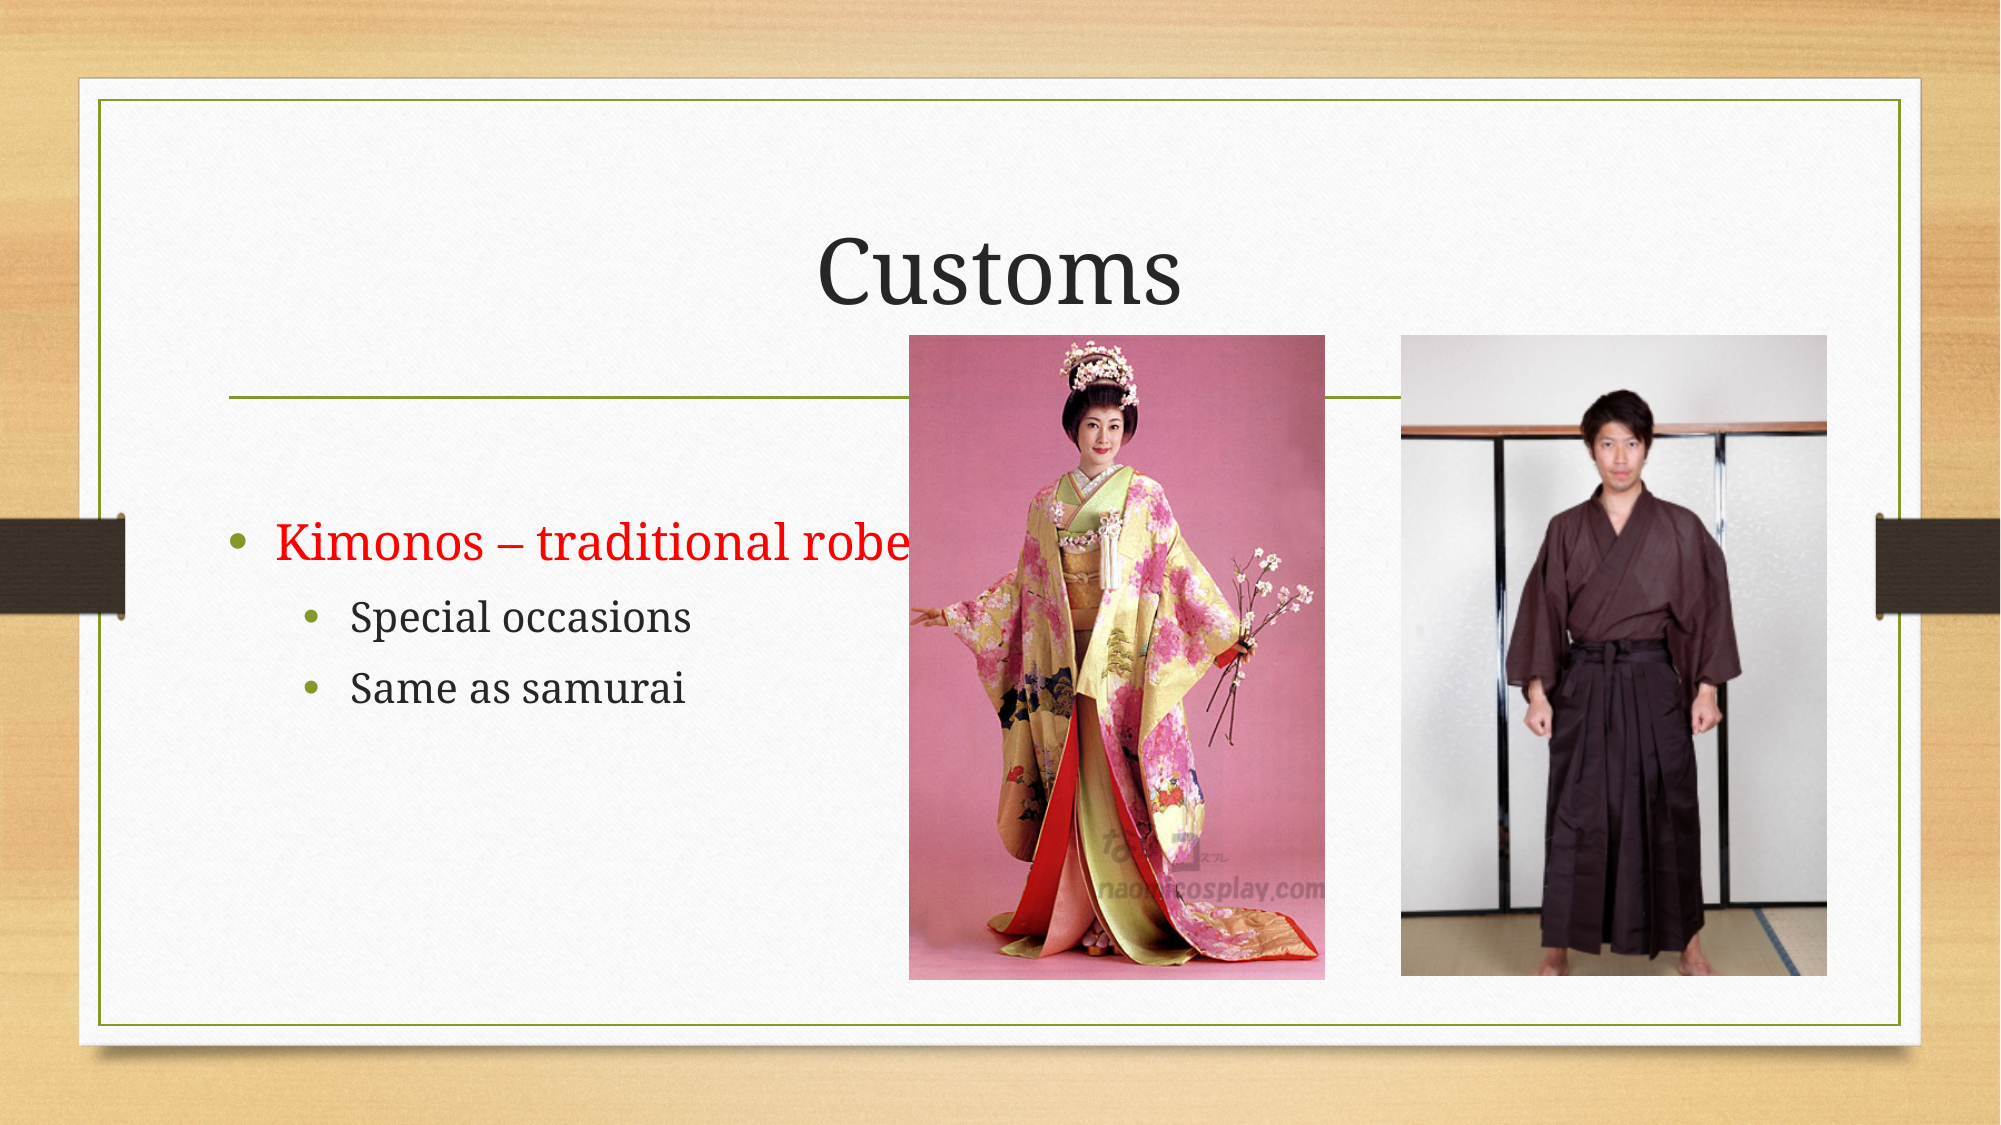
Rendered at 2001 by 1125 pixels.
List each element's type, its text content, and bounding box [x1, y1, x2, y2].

title Customs [212, 161, 1788, 375]
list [909, 335, 1325, 980]
list Kimonos – traditional robes Special occasions Same as samurai [213, 420, 909, 963]
picture [0, 0, 2001, 1125]
